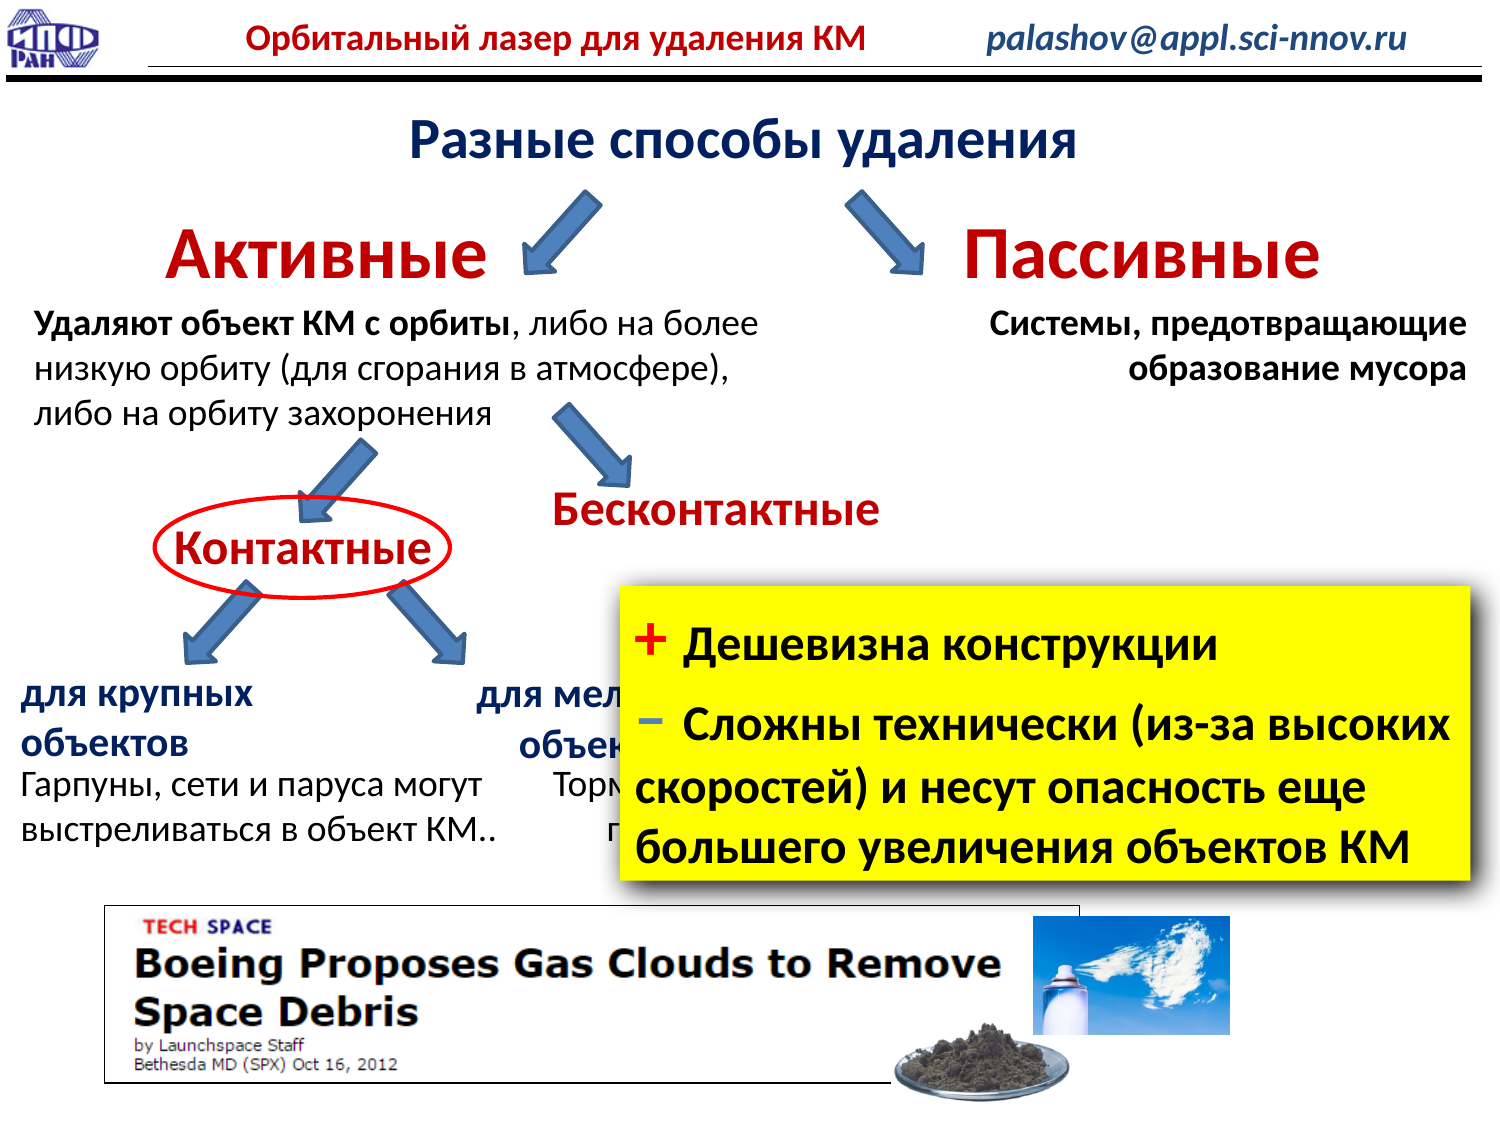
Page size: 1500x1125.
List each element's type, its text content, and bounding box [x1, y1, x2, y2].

text_box Контактные [400, 506, 455, 582]
text_box Гарпуны, сети и паруса могут выстреливаться в объект КМ.. [5, 772, 490, 857]
text_box Разные способы удаления [88, 87, 1400, 185]
text_box Контактные [159, 564, 186, 582]
picture [104, 905, 1230, 1116]
text_box Бесконтактные [537, 467, 928, 543]
text_box [386, 585, 467, 666]
text_box Активные Пассивные [41, 196, 1447, 290]
text_box Контактные [159, 506, 205, 530]
text_box для крупных объектов [5, 657, 424, 772]
text_box [309, 437, 379, 496]
text_box [522, 189, 603, 276]
text_box [551, 401, 632, 488]
picture [5, 7, 101, 70]
text_box [844, 189, 925, 276]
text_box Удаляют объект КМ с орбиты, либо на более низкую орбиту (для сгорания в атмосфере), либо на орбиту захоронения [19, 290, 833, 441]
text_box Торможение объектов в гелях/газах/пыли [490, 751, 603, 857]
text_box [152, 494, 453, 600]
text_box + Дешевизна конструкции – Сложны технически (из-за высоких скоростей) и несут опасность еще большего увеличения объектов КМ [620, 586, 1471, 881]
text_box Орбитальный лазер для удаления КМ palashov@appl.sci-nnov.ru [218, 5, 1435, 65]
text_box Системы, предотвращающие образование мусора [833, 290, 1483, 396]
text_box [297, 489, 306, 494]
text_box для мелких объектов [373, 658, 603, 774]
text_box [182, 594, 261, 665]
